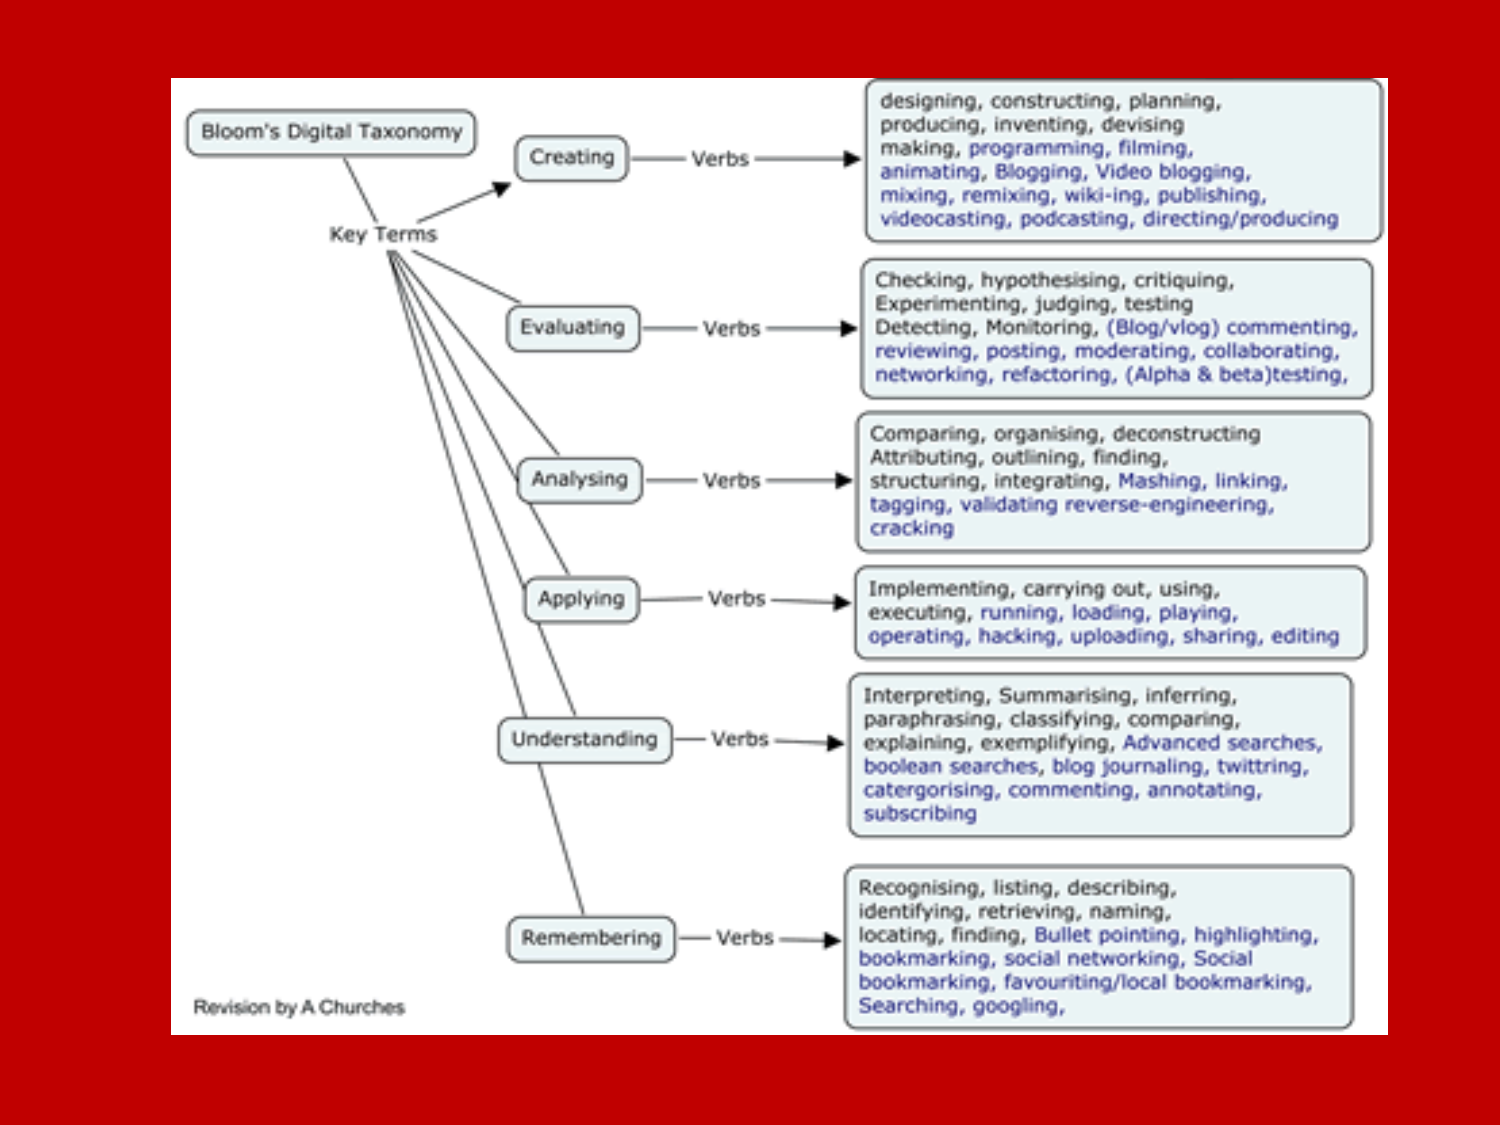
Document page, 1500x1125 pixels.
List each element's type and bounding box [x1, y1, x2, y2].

picture [170, 77, 1389, 1036]
